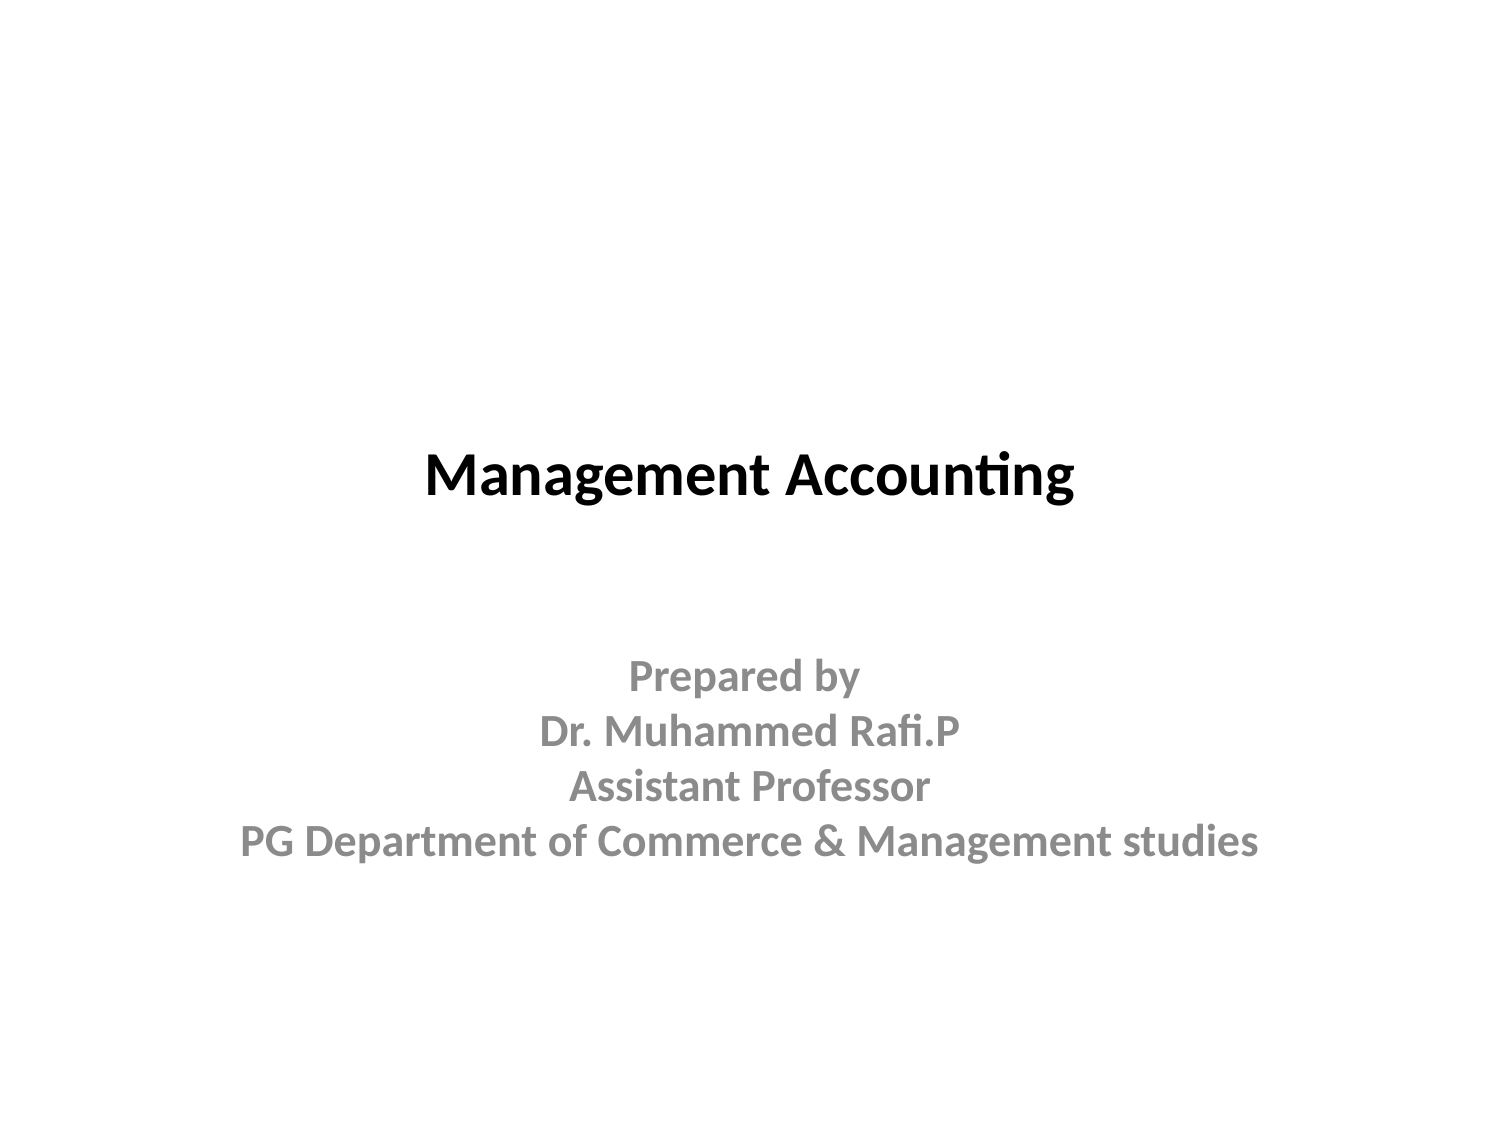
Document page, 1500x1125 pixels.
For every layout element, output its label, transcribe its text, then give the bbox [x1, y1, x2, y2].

title Management Accounting [112, 349, 1388, 591]
subtitle Prepared by Dr. Muhammed Rafi.P Assistant Professor PG Department of Commerce & Management studies [225, 637, 1275, 925]
